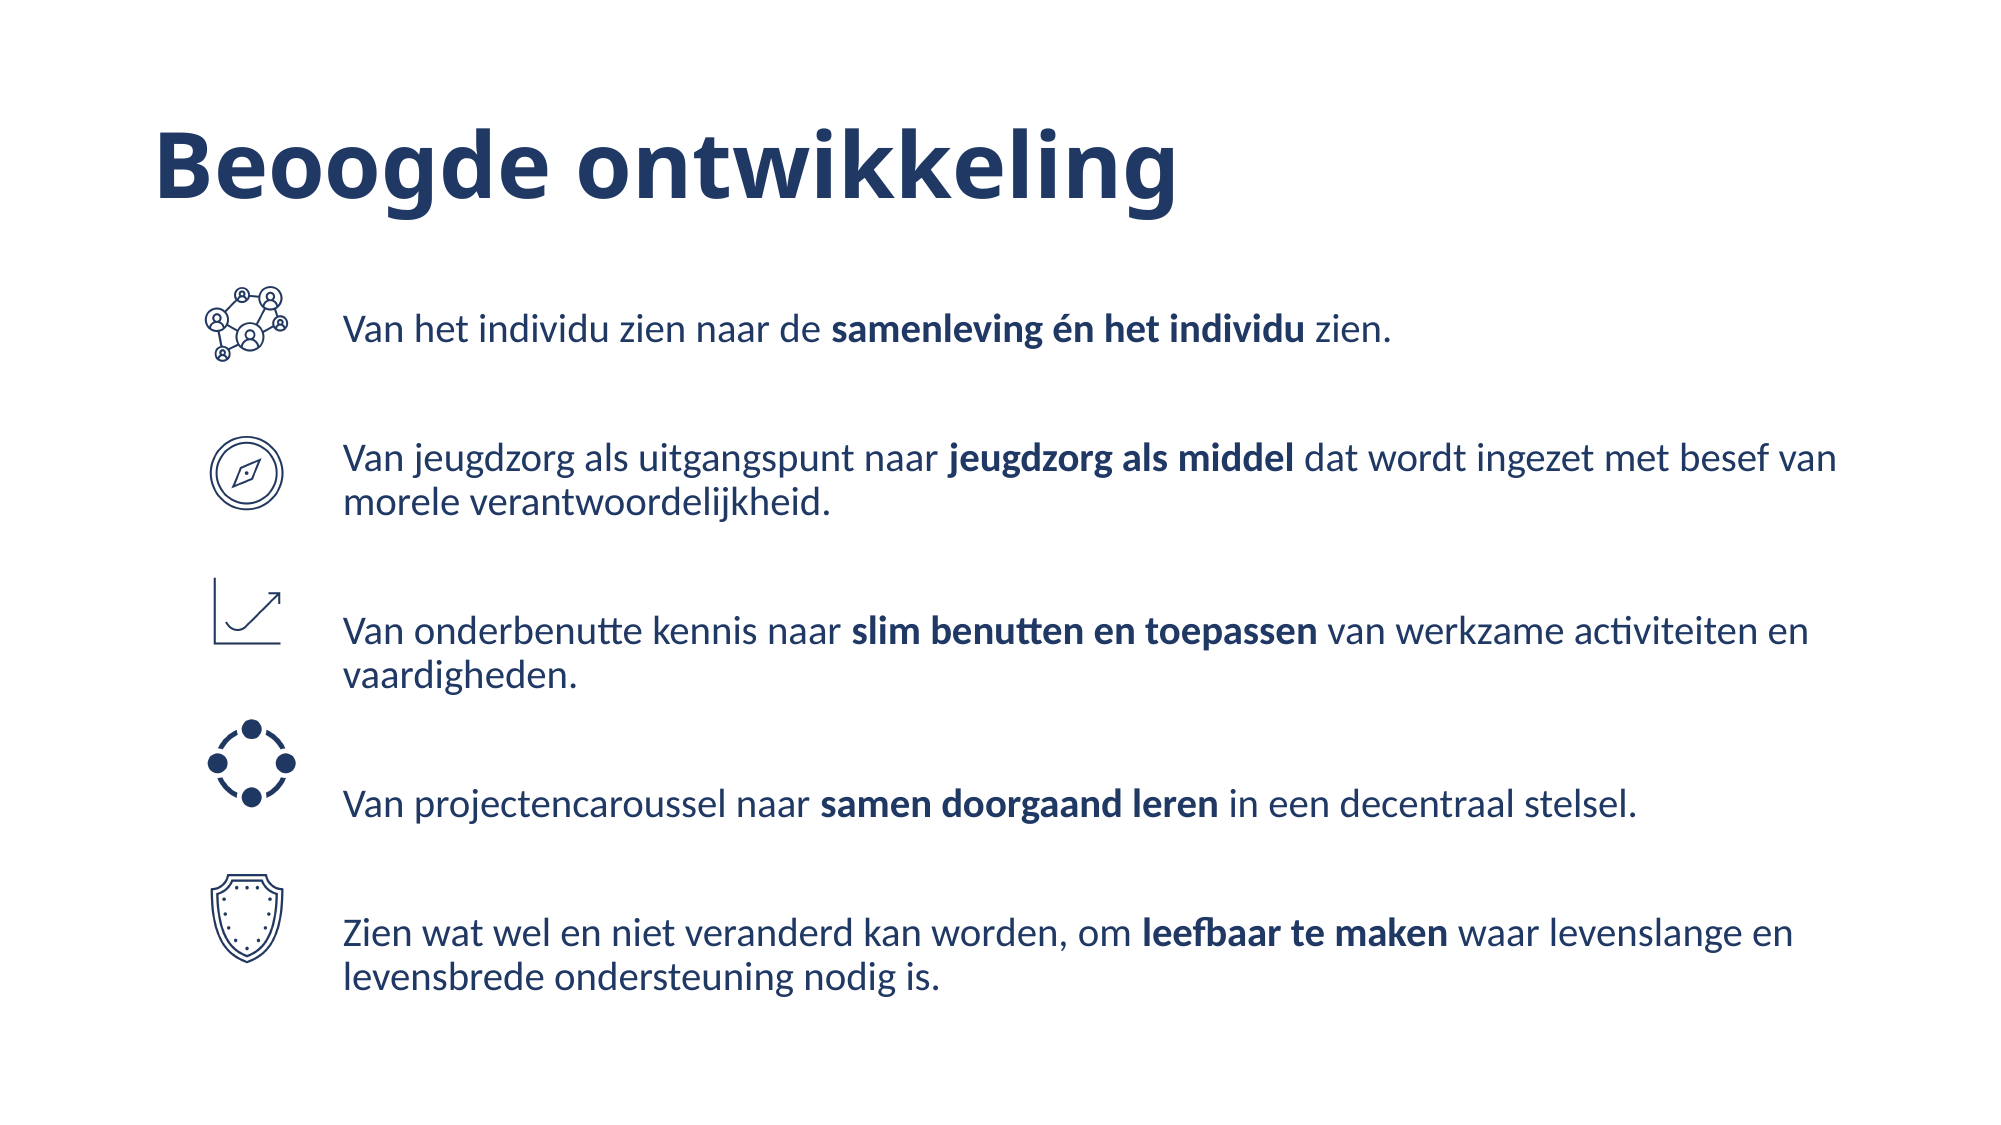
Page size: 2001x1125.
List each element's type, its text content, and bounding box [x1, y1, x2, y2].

picture [194, 865, 300, 971]
picture [199, 564, 294, 658]
picture [192, 703, 311, 822]
list Van het individu zien naar de samenleving én het individu zien. Van jeugdzorg als uitgangspunt naar jeugdzorg als middel dat wordt ingezet met besef van morele verantwoordelijkheid. Van onderbenutte kennis naar slim benutten en toepassen van werkzame activiteiten en vaardigheden. Van projectencaroussel naar samen doorgaand leren in een decentraal stelsel. Zien wat wel en niet veranderd kan worden, om leefbaar te maken waar levenslange en levensbrede ondersteuning nodig is. [327, 299, 1863, 1014]
picture [199, 426, 293, 520]
title Beoogde ontwikkeling [137, 59, 1863, 278]
picture [199, 277, 293, 371]
